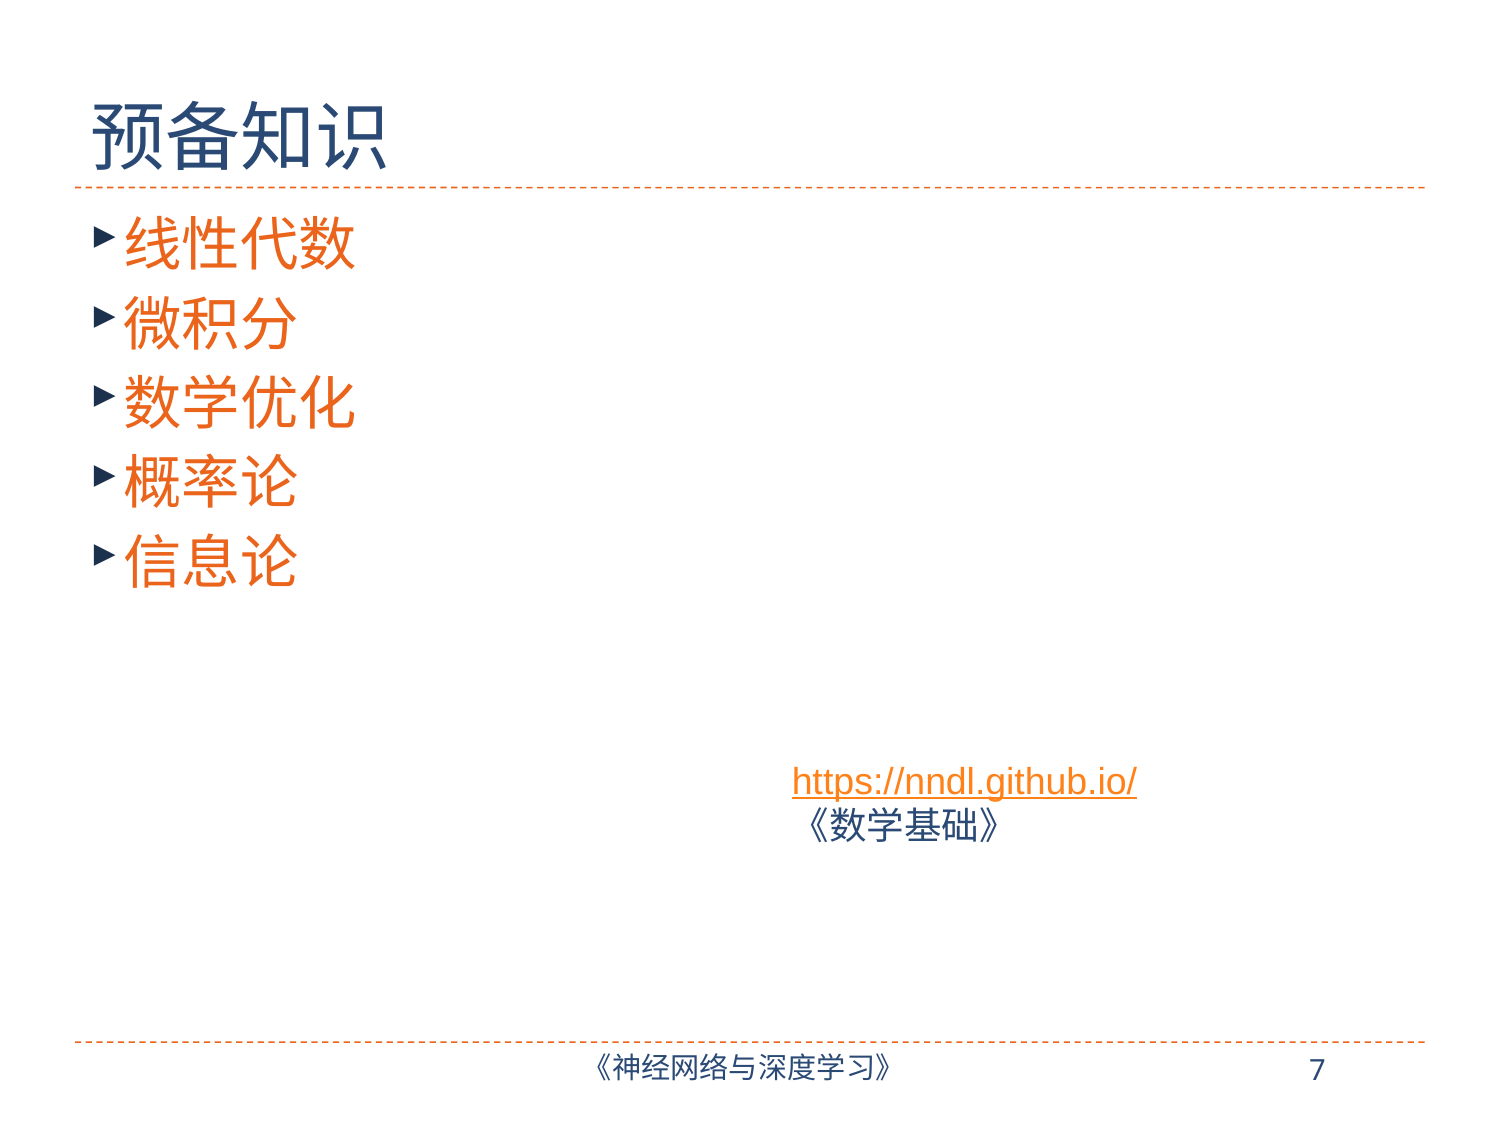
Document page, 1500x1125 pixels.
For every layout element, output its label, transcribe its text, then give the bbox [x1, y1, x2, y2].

text_box https://nndl.github.io/ 《数学基础》 [777, 749, 1153, 855]
list 线性代数 微积分 数学优化 概率论 信息论 [75, 200, 1425, 1010]
title 预备知识 [75, 24, 1425, 188]
